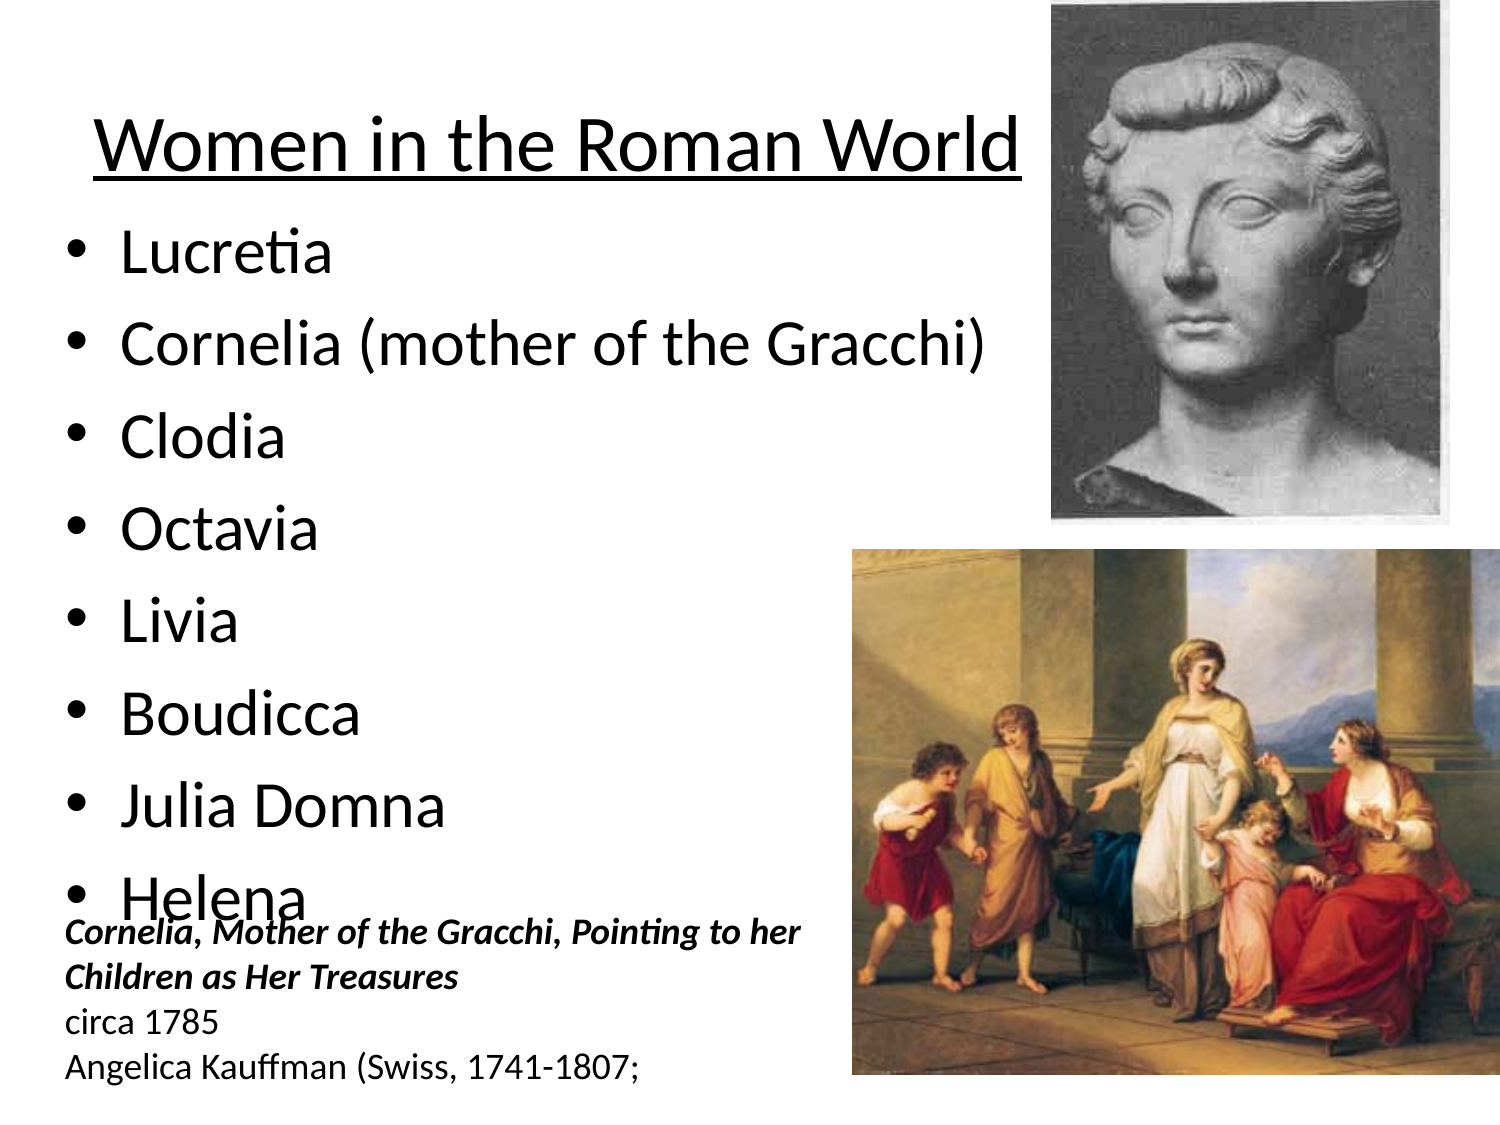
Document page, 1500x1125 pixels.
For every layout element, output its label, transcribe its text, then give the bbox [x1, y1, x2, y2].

picture [852, 549, 1500, 1076]
picture [1051, 0, 1450, 526]
list Lucretia Cornelia (mother of the Gracchi) Clodia Octavia Livia Boudicca Julia Domna Helena [50, 200, 1038, 943]
text_box Cornelia, Mother of the Gracchi, Pointing to her Children as Her Treasures circa 1785 Angelica Kauffman (Swiss, 1741-1807; [49, 899, 829, 1095]
title Women in the Roman World [75, 45, 1046, 233]
